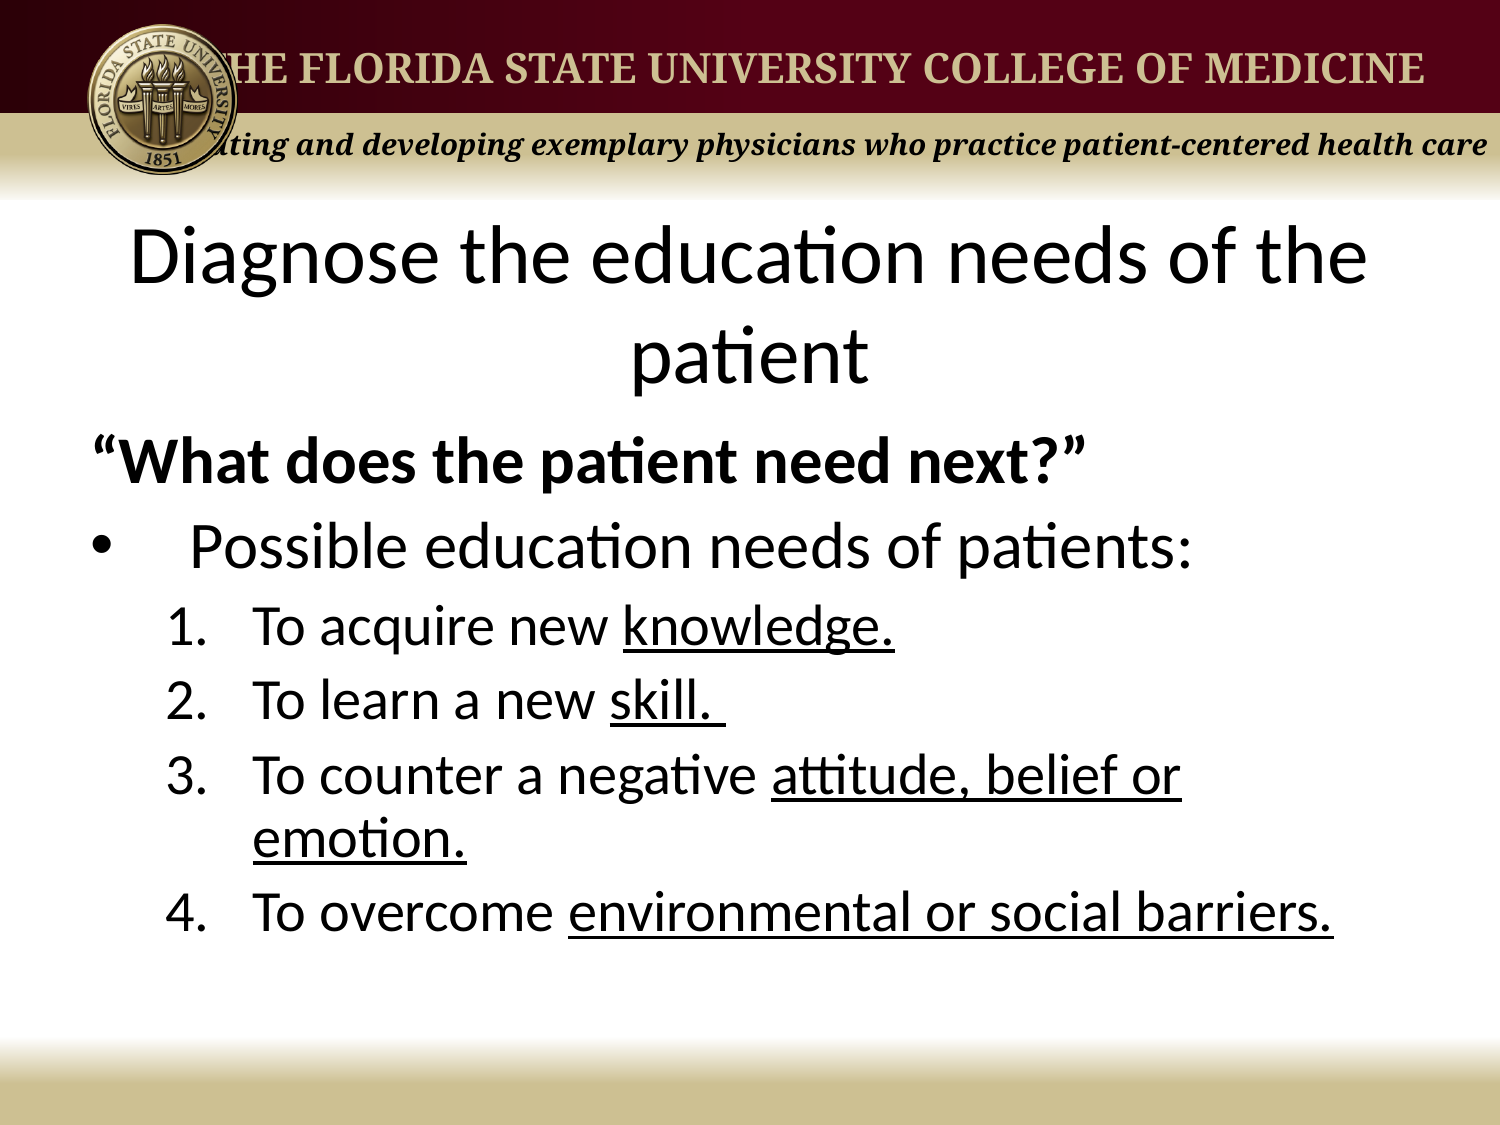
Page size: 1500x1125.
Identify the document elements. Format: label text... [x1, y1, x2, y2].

picture [87, 24, 238, 175]
list “What does the patient need next?” Possible education needs of patients: To acquire new knowledge. To learn a new skill. To counter a negative attitude, belief or emotion. To overcome environmental or social barriers. [75, 324, 1425, 1005]
title Diagnose the education needs of the patient [75, 249, 1425, 324]
